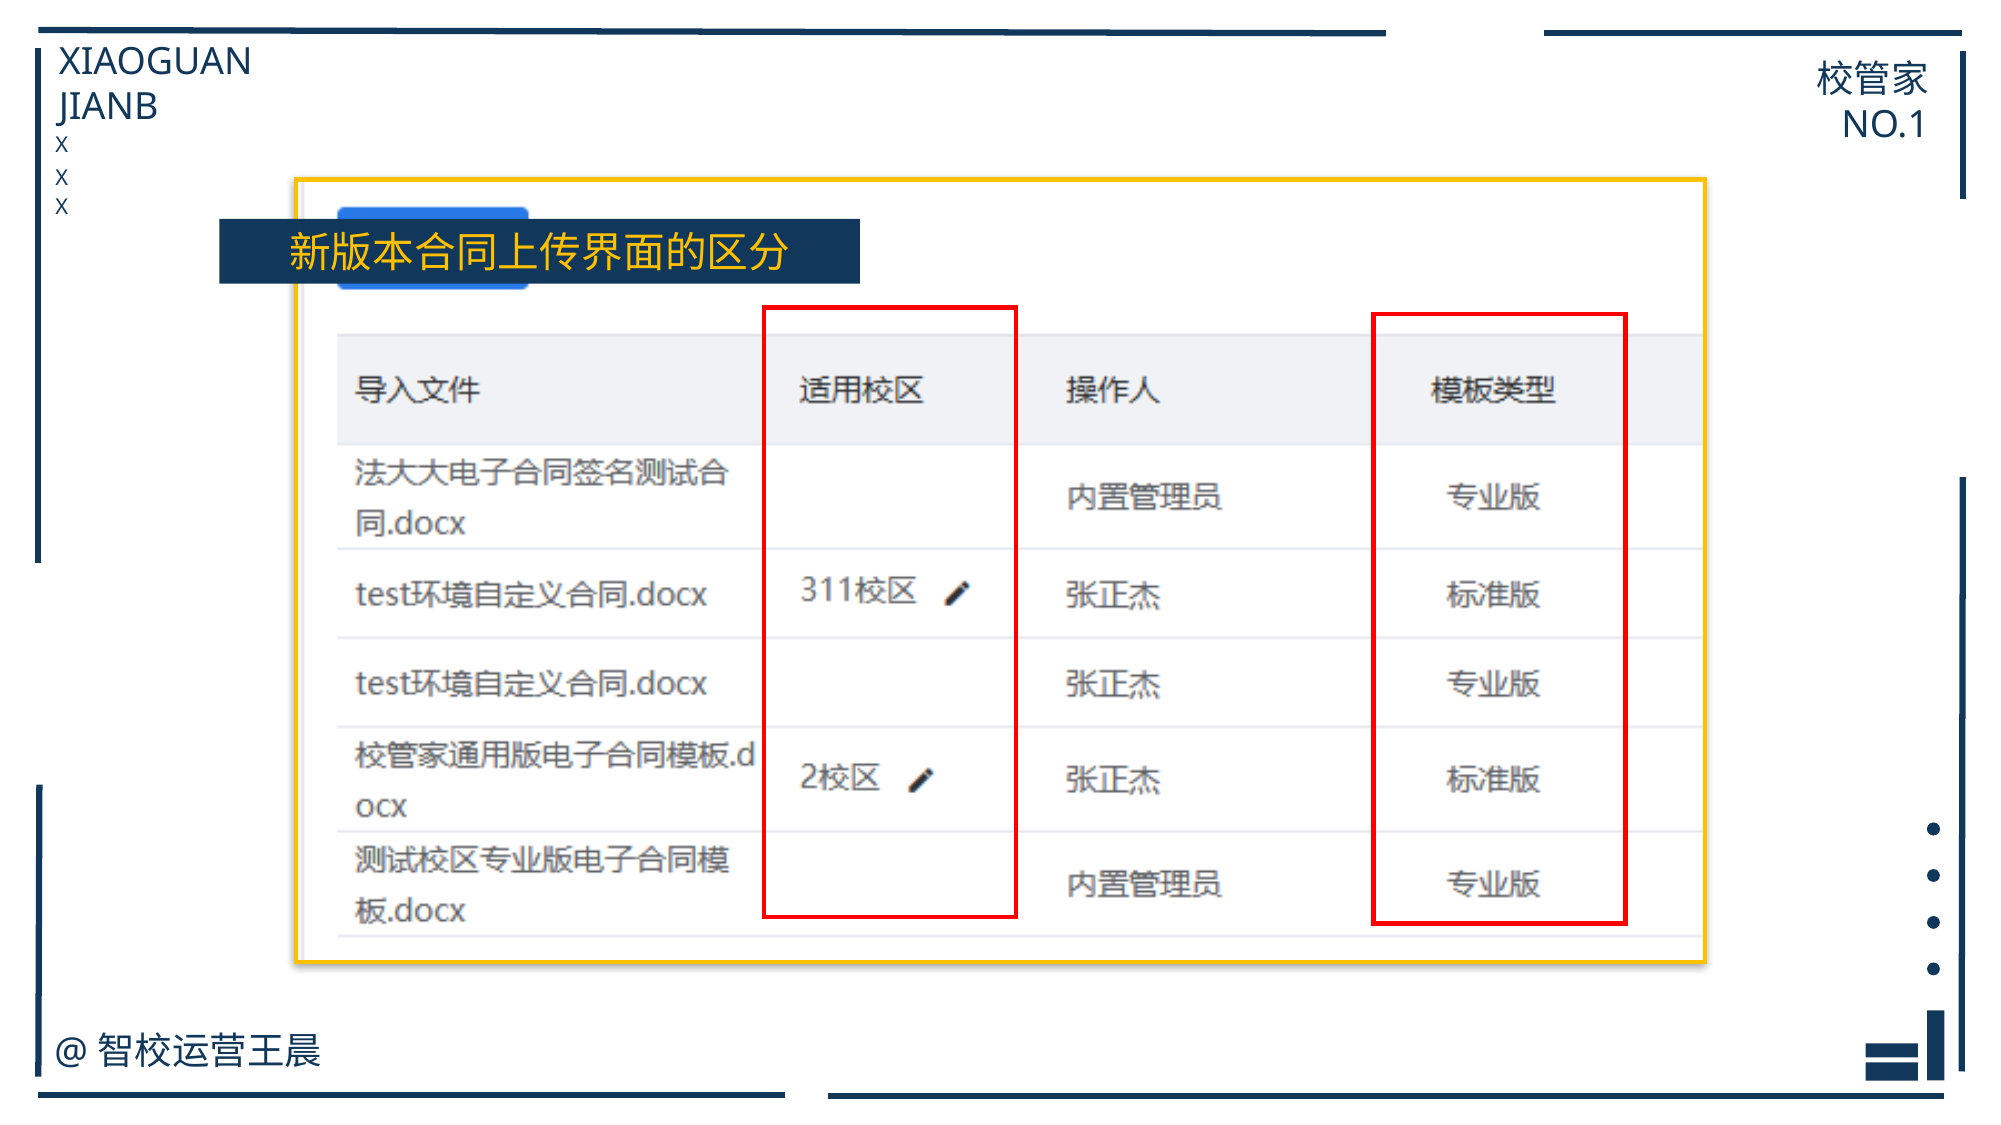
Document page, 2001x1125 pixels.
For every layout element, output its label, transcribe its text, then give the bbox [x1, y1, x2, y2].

text_box XIAOGUAN JIANB [43, 34, 268, 135]
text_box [38, 29, 1386, 34]
text_box [1926, 1009, 1945, 1082]
text_box 校管家 NO.1 [1801, 47, 1944, 153]
text_box X [40, 123, 84, 156]
text_box [1925, 961, 1941, 977]
text_box [1925, 867, 1941, 884]
text_box [1925, 821, 1941, 837]
text_box [1865, 1042, 1919, 1058]
text_box X [40, 185, 84, 227]
text_box [1925, 914, 1941, 930]
text_box X [40, 156, 84, 185]
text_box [298, 181, 1703, 960]
text_box 新版本合同上传界面的区分 [219, 218, 298, 284]
text_box [1865, 1061, 1919, 1082]
text_box @智校运营王晨 [39, 1019, 337, 1080]
